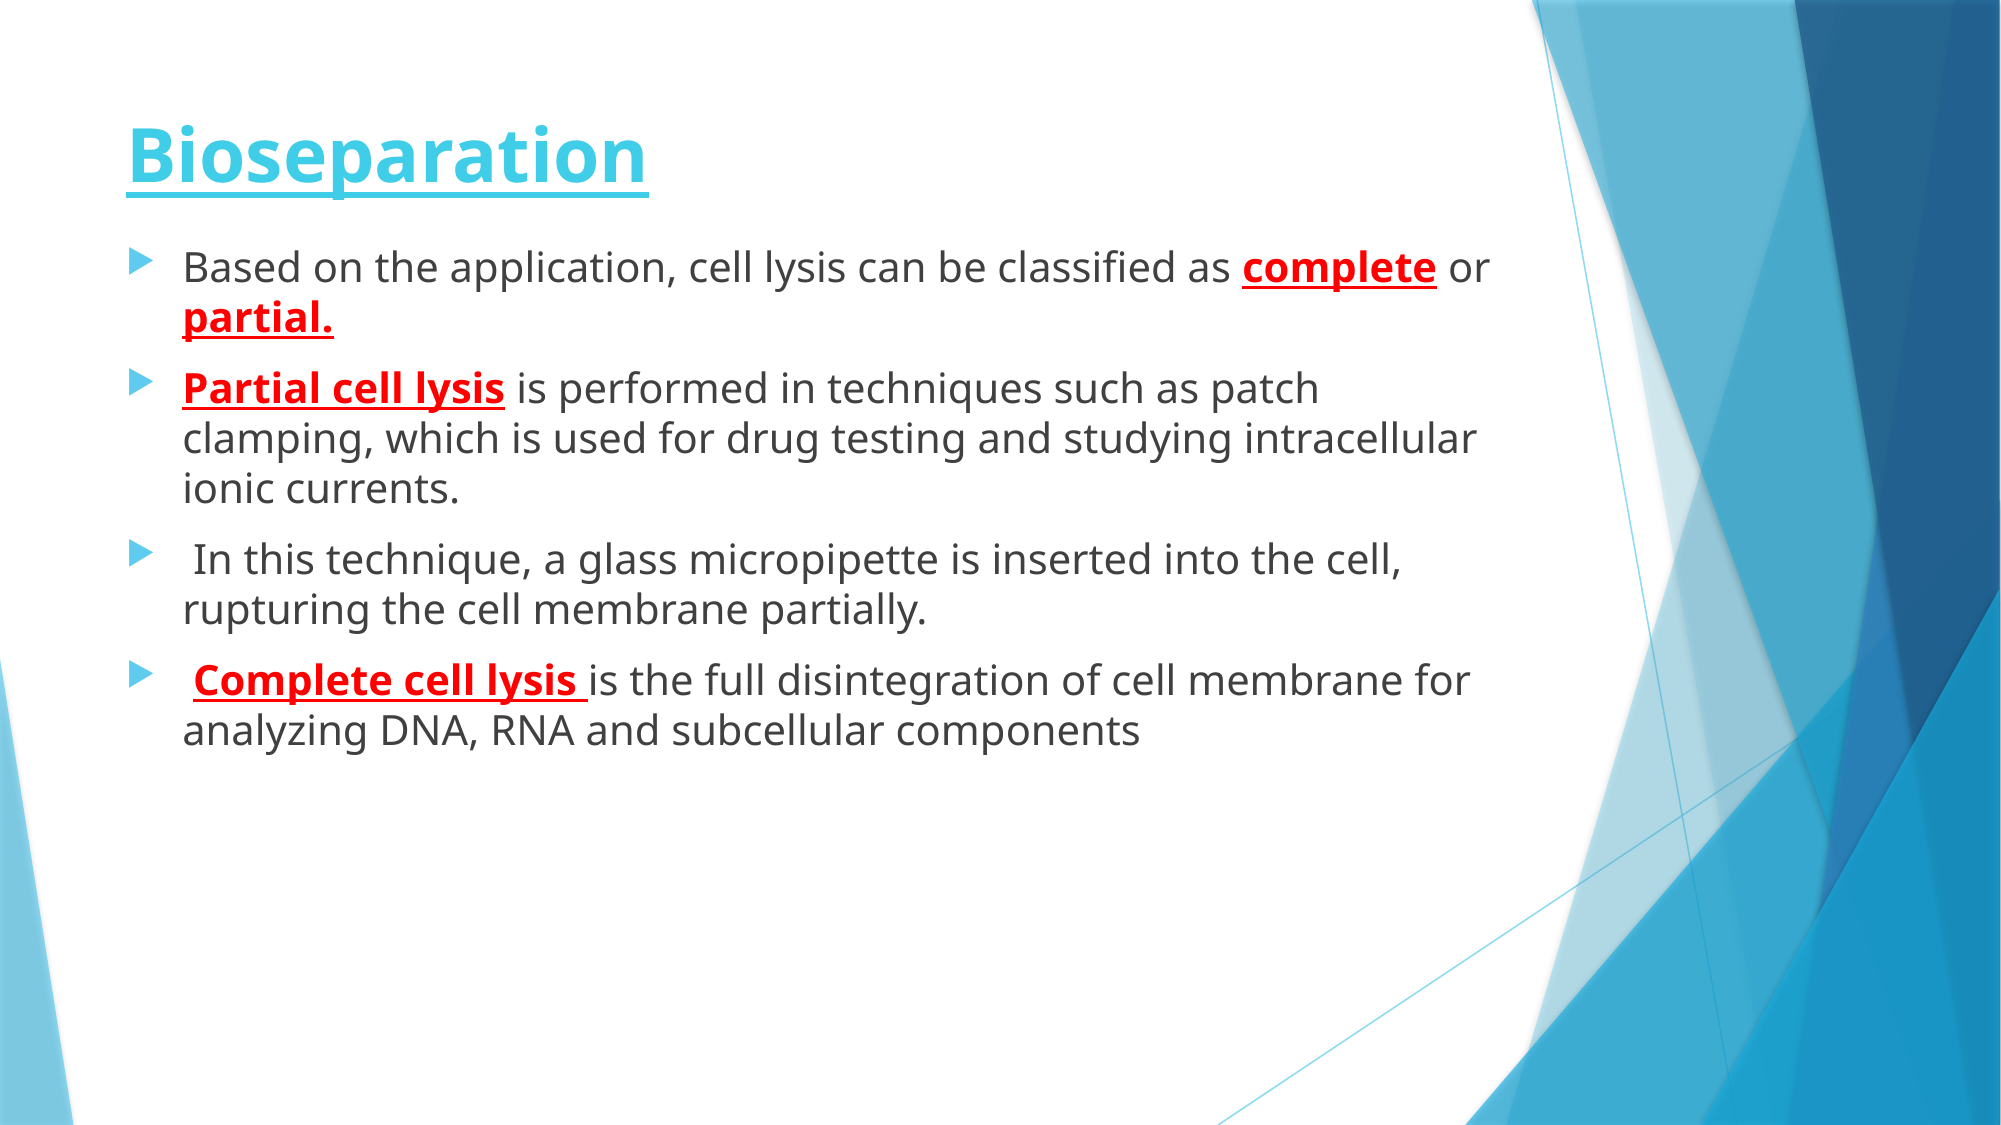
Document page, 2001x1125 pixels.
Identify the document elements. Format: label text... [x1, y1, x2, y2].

title Bioseparation [111, 99, 1522, 233]
list Based on the application, cell lysis can be classified as complete or partial. Partial cell lysis is performed in techniques such as patch clamping, which is used for drug testing and studying intracellular ionic currents. In this technique, a glass micropipette is inserted into the cell, rupturing the cell membrane partially. Complete cell lysis is the full disintegration of cell membrane for analyzing DNA, RNA and subcellular components [111, 233, 1522, 991]
